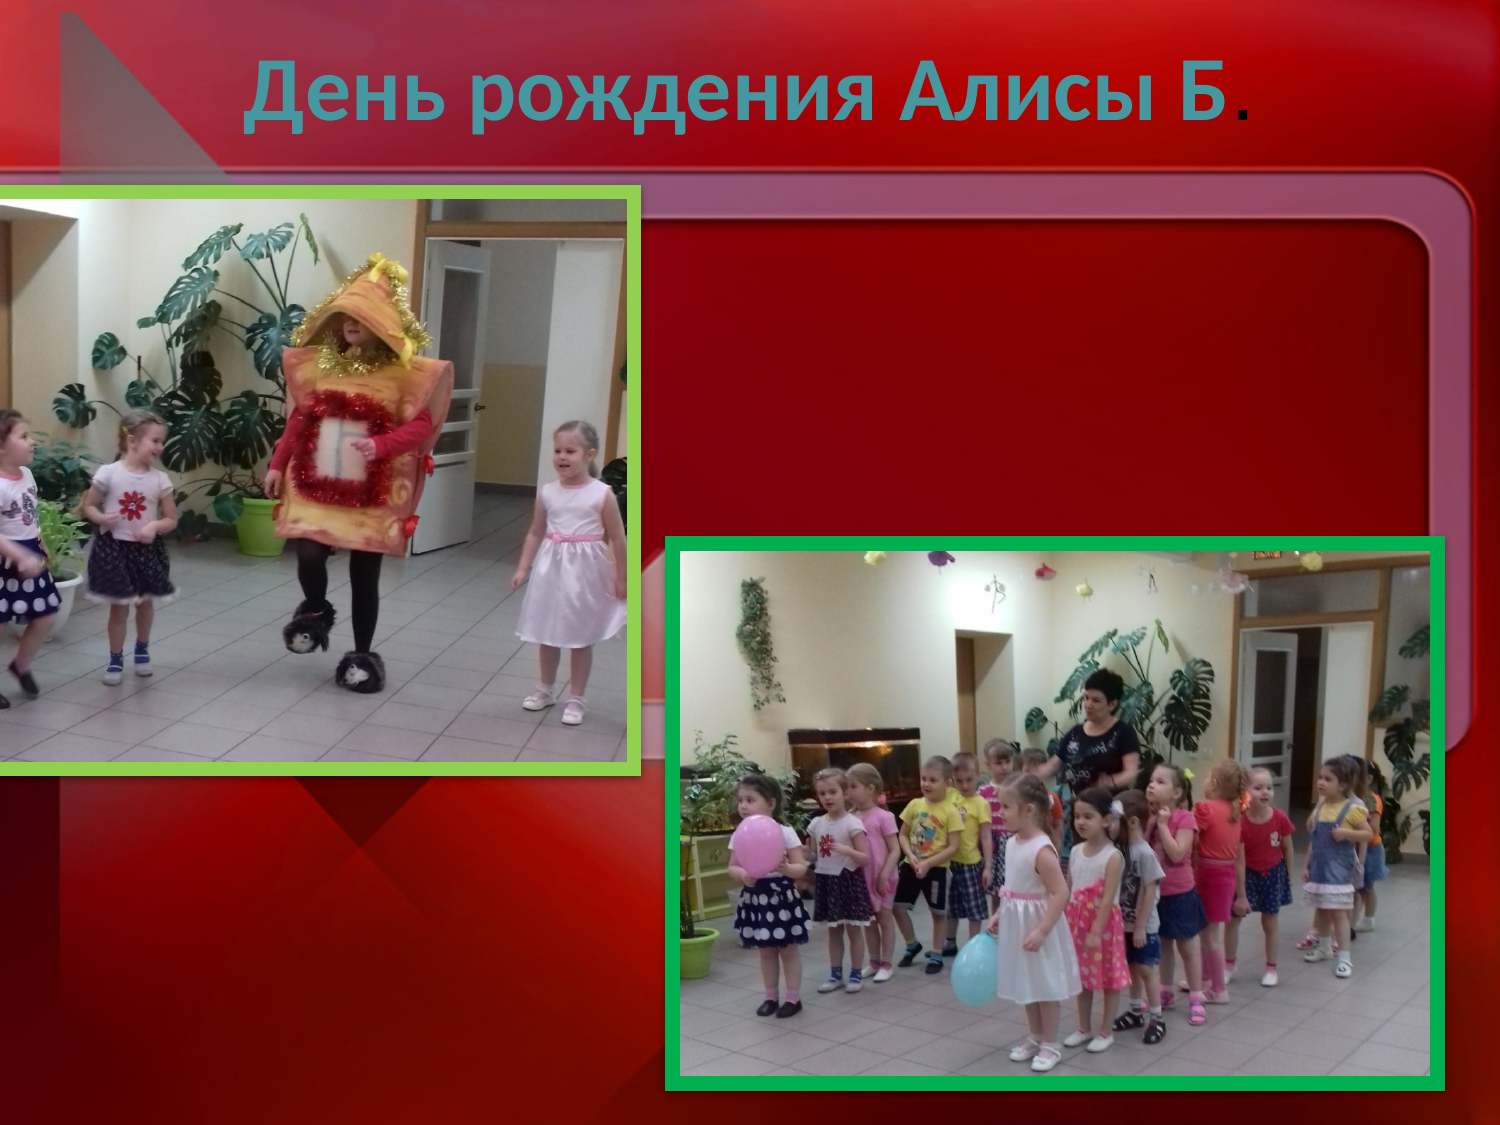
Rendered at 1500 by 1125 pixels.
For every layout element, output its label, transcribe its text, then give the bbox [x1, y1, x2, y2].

picture [0, 198, 627, 762]
picture [0, 0, 1500, 1125]
title День рождения Алисы Б. [74, 44, 1426, 233]
